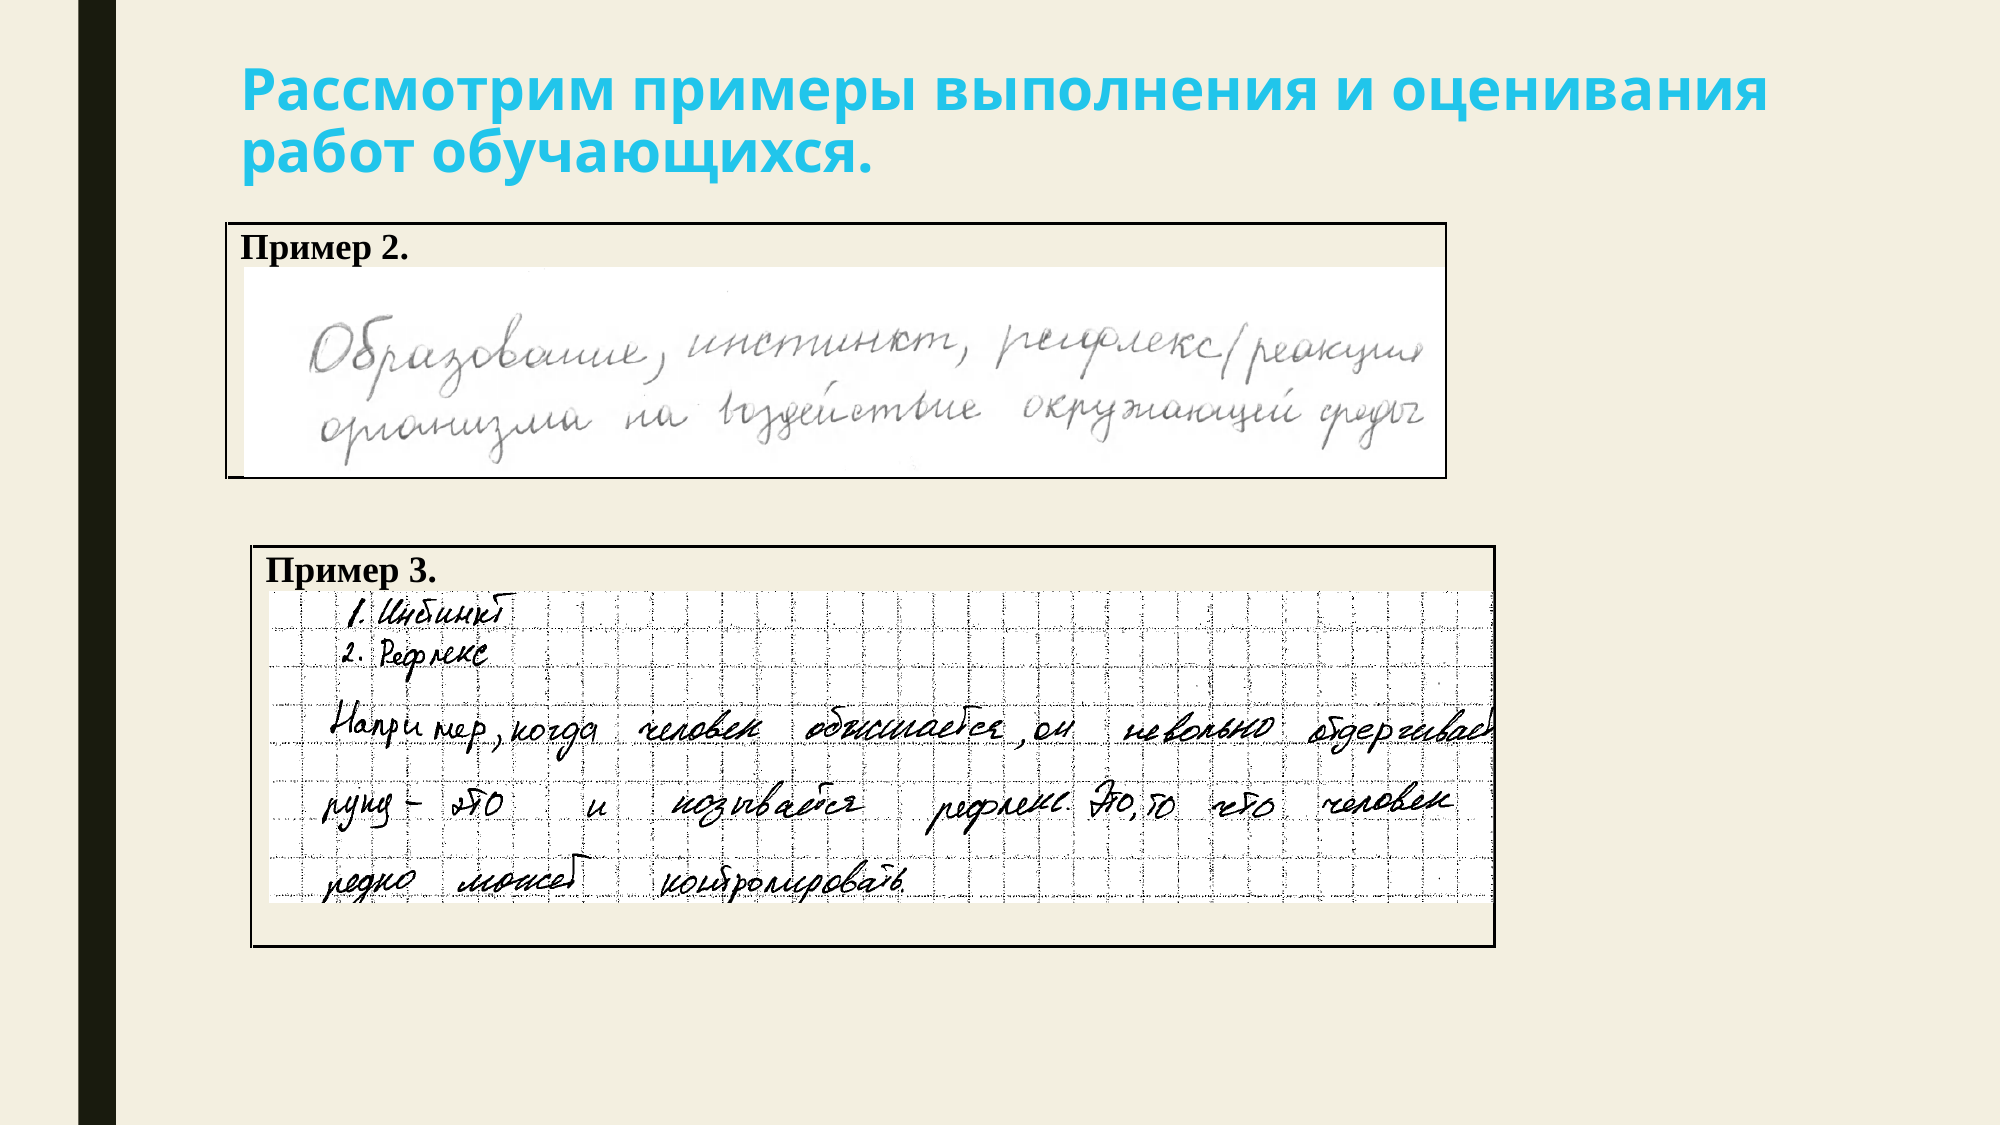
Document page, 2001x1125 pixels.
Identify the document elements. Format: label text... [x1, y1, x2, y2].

title Рассмотрим примеры выполнения и оценивания работ обучающихся. [225, 53, 1800, 190]
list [224, 222, 1458, 546]
picture [249, 545, 1510, 1016]
